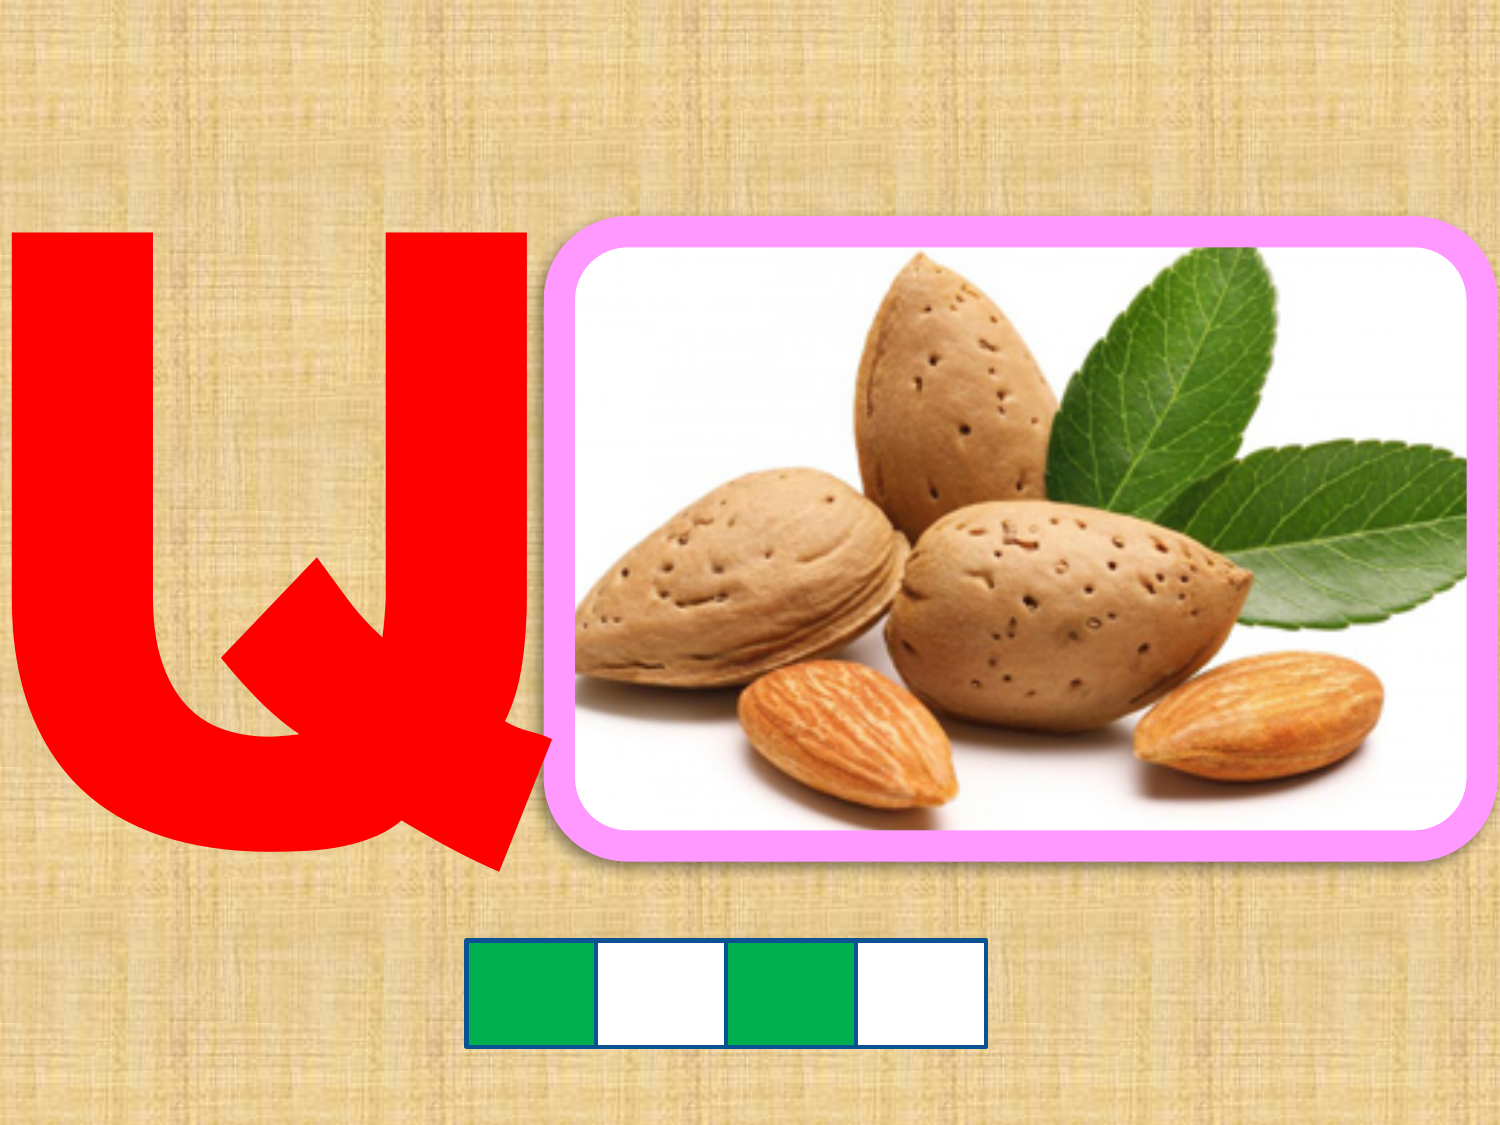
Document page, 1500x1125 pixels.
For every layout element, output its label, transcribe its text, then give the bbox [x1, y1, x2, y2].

picture [0, 0, 1500, 1125]
text_box [594, 938, 724, 1049]
text_box Ա [0, 0, 637, 1015]
text_box [854, 938, 988, 1049]
text_box [464, 938, 594, 1049]
text_box [724, 938, 854, 1049]
